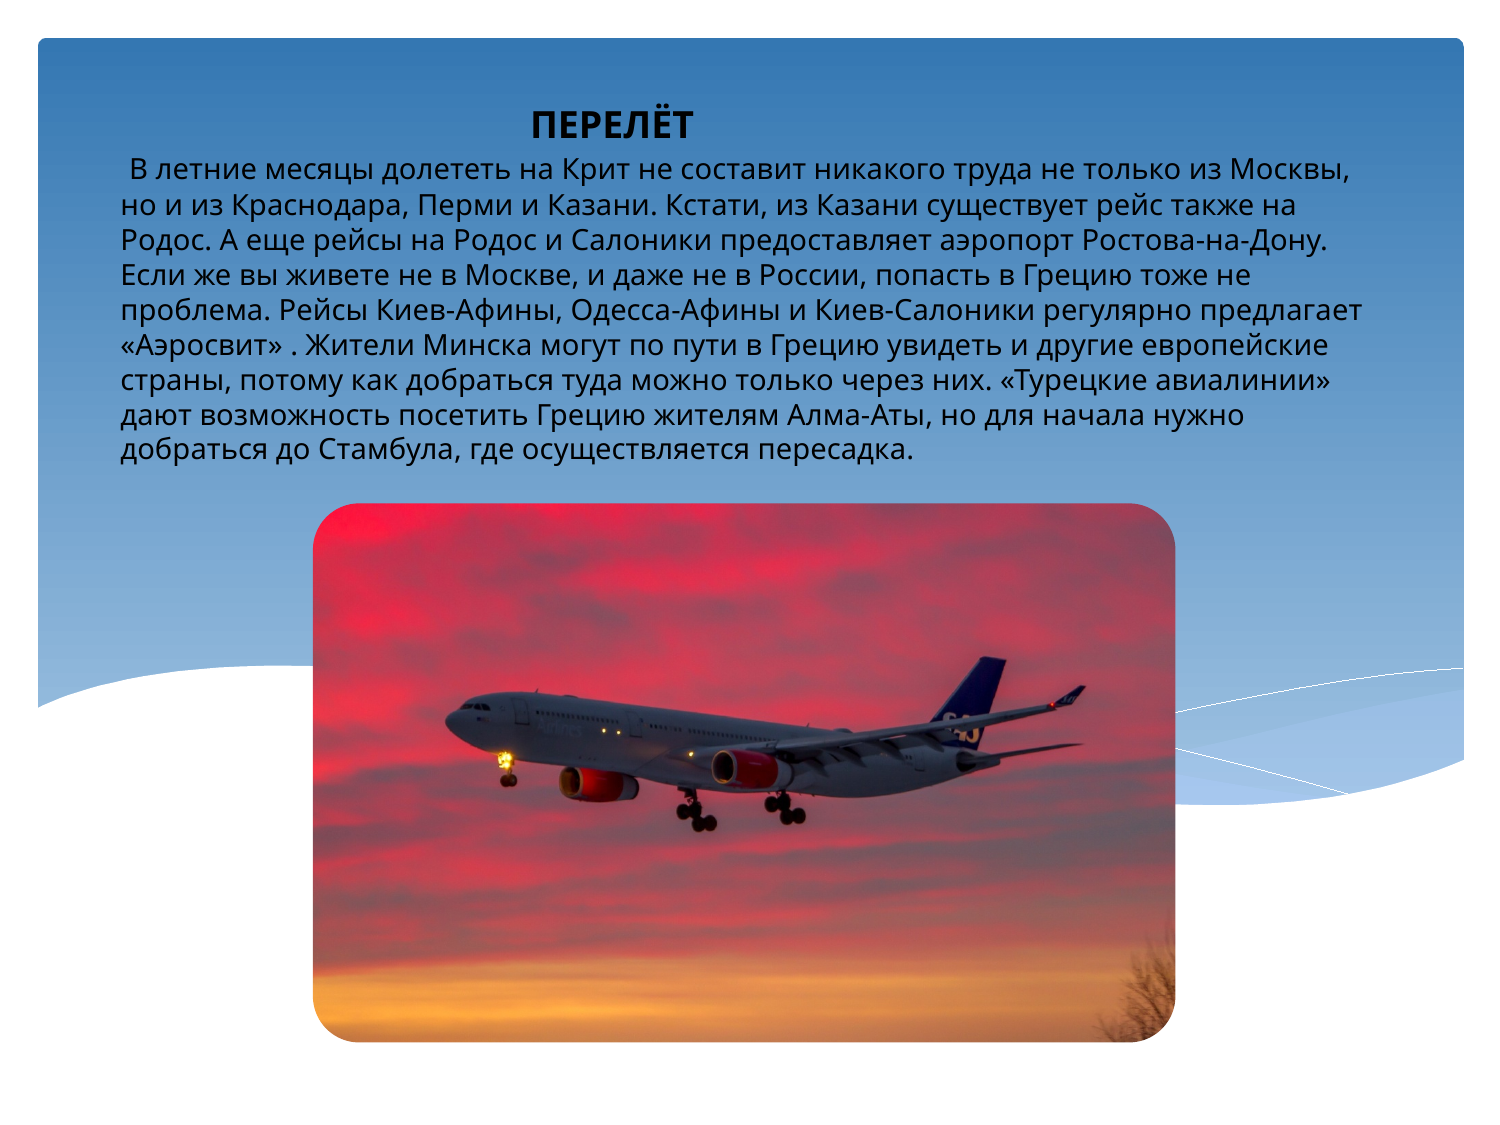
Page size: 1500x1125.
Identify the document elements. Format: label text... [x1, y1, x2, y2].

title ПЕРЕЛЁТ В летние месяцы долететь на Крит не составит никакого труда не только из Москвы, но и из Краснодара, Перми и Казани. Кстати, из Казани существует рейс также на Родос. А еще рейсы на Родос и Салоники предоставляет аэропорт Ростова-на-Дону. Если же вы живете не в Москве, и даже не в России, попасть в Грецию тоже не проблема. Рейсы Киев-Афины, Одесса-Афины и Киев-Салоники регулярно предлагает «Аэросвит» . Жители Минска могут по пути в Грецию увидеть и другие европейские страны, потому как добраться туда можно только через них. «Турецкие авиалинии» дают возможность посетить Грецию жителям Алма-Аты, но для начала нужно добраться до Стамбула, где осуществляется пересадка. [105, 93, 1381, 528]
picture [312, 503, 1176, 1043]
